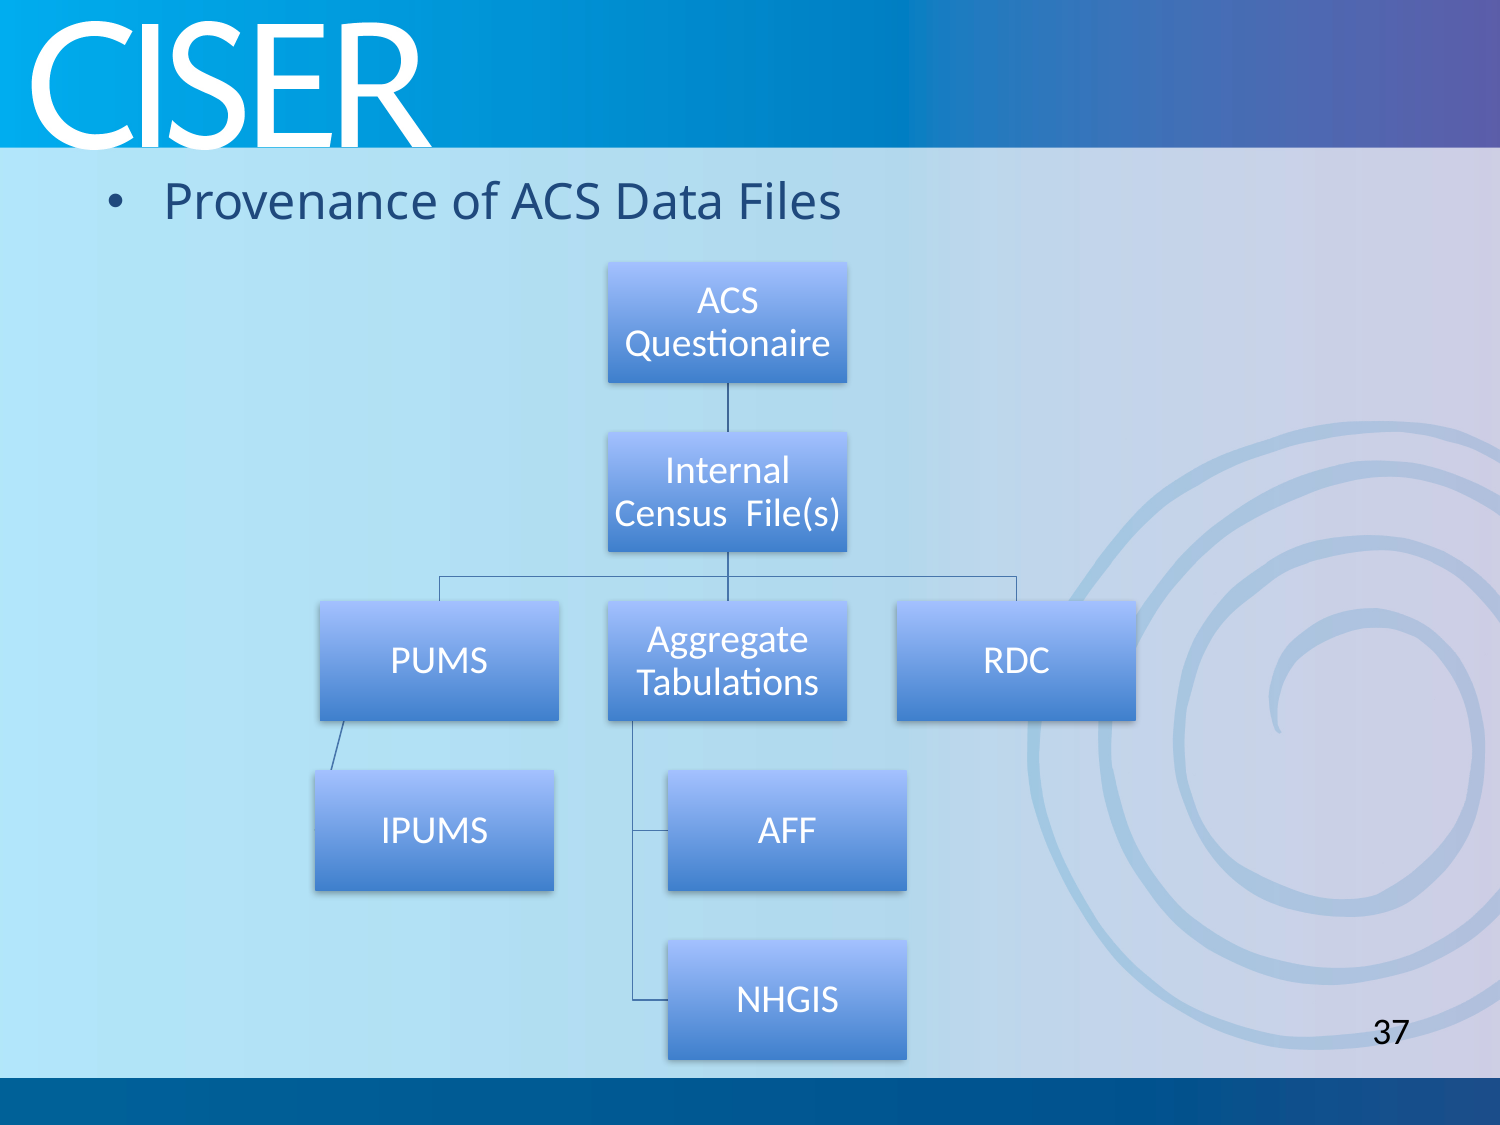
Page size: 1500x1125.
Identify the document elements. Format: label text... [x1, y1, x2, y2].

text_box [112, 262, 1344, 1061]
text_box Provenance of ACS Data Files [92, 162, 1317, 238]
picture [0, 0, 1500, 1125]
slide_number 37 [1350, 999, 1425, 1060]
